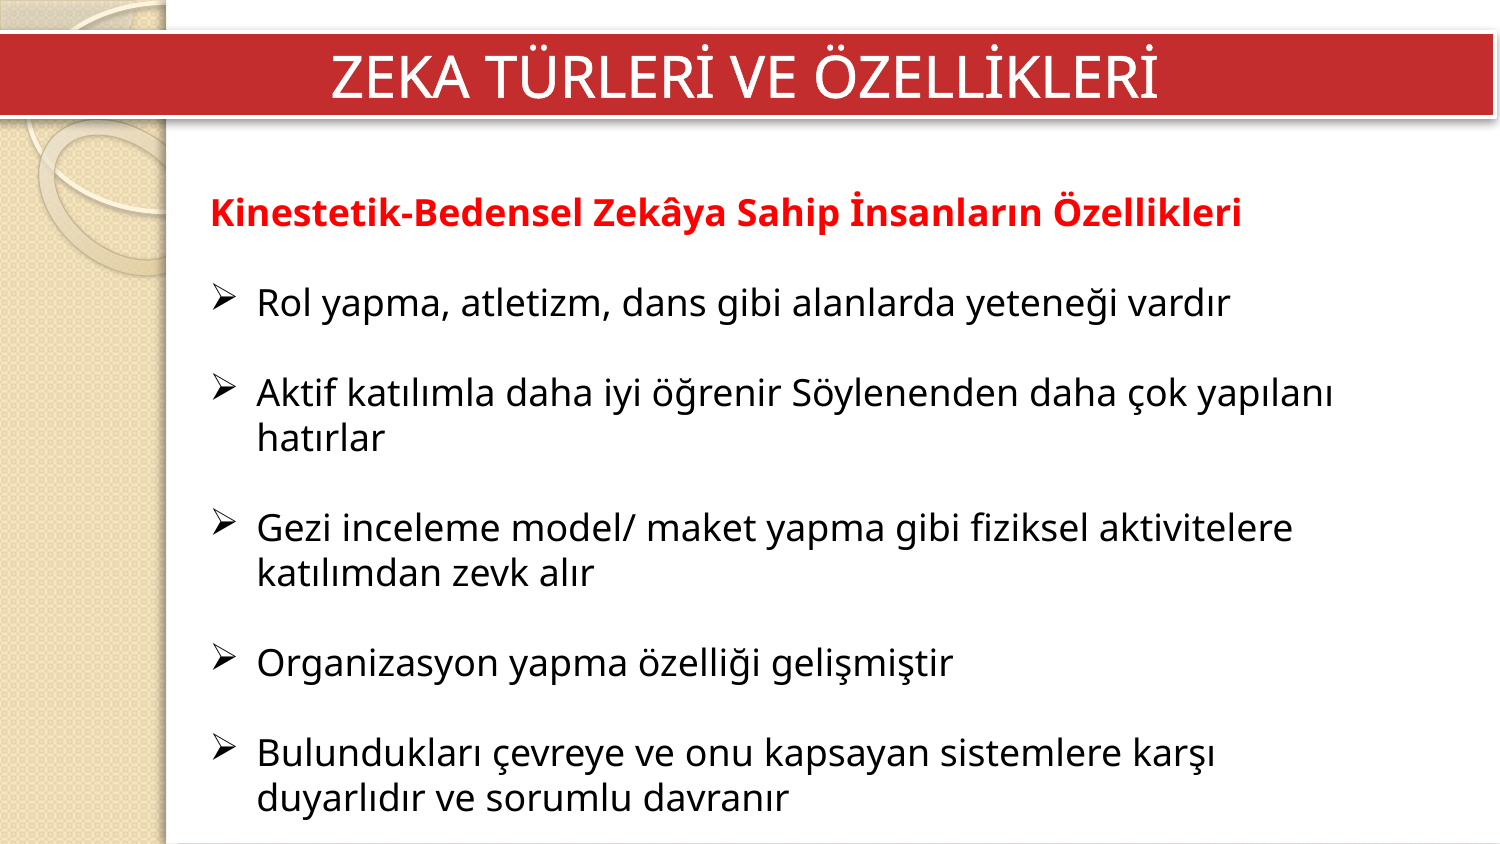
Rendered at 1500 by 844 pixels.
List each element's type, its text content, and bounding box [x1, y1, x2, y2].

text_box ZEKA TÜRLERİ VE ÖZELLİKLERİ [0, 30, 1497, 119]
text_box Kinestetik-Bedensel Zekâya Sahip İnsanların Özellikleri Rol yapma, atletizm, dans gibi alanlarda yeteneği vardır Aktif katılımla daha iyi öğrenir Söylenenden daha çok yapılanı hatırlar Gezi inceleme model/ maket yapma gibi fiziksel aktivitelere katılımdan zevk alır Organizasyon yapma özelliği gelişmiştir Bulundukları çevreye ve onu kapsayan sistemlere karşı duyarlıdır ve sorumlu davranır [194, 161, 1376, 827]
